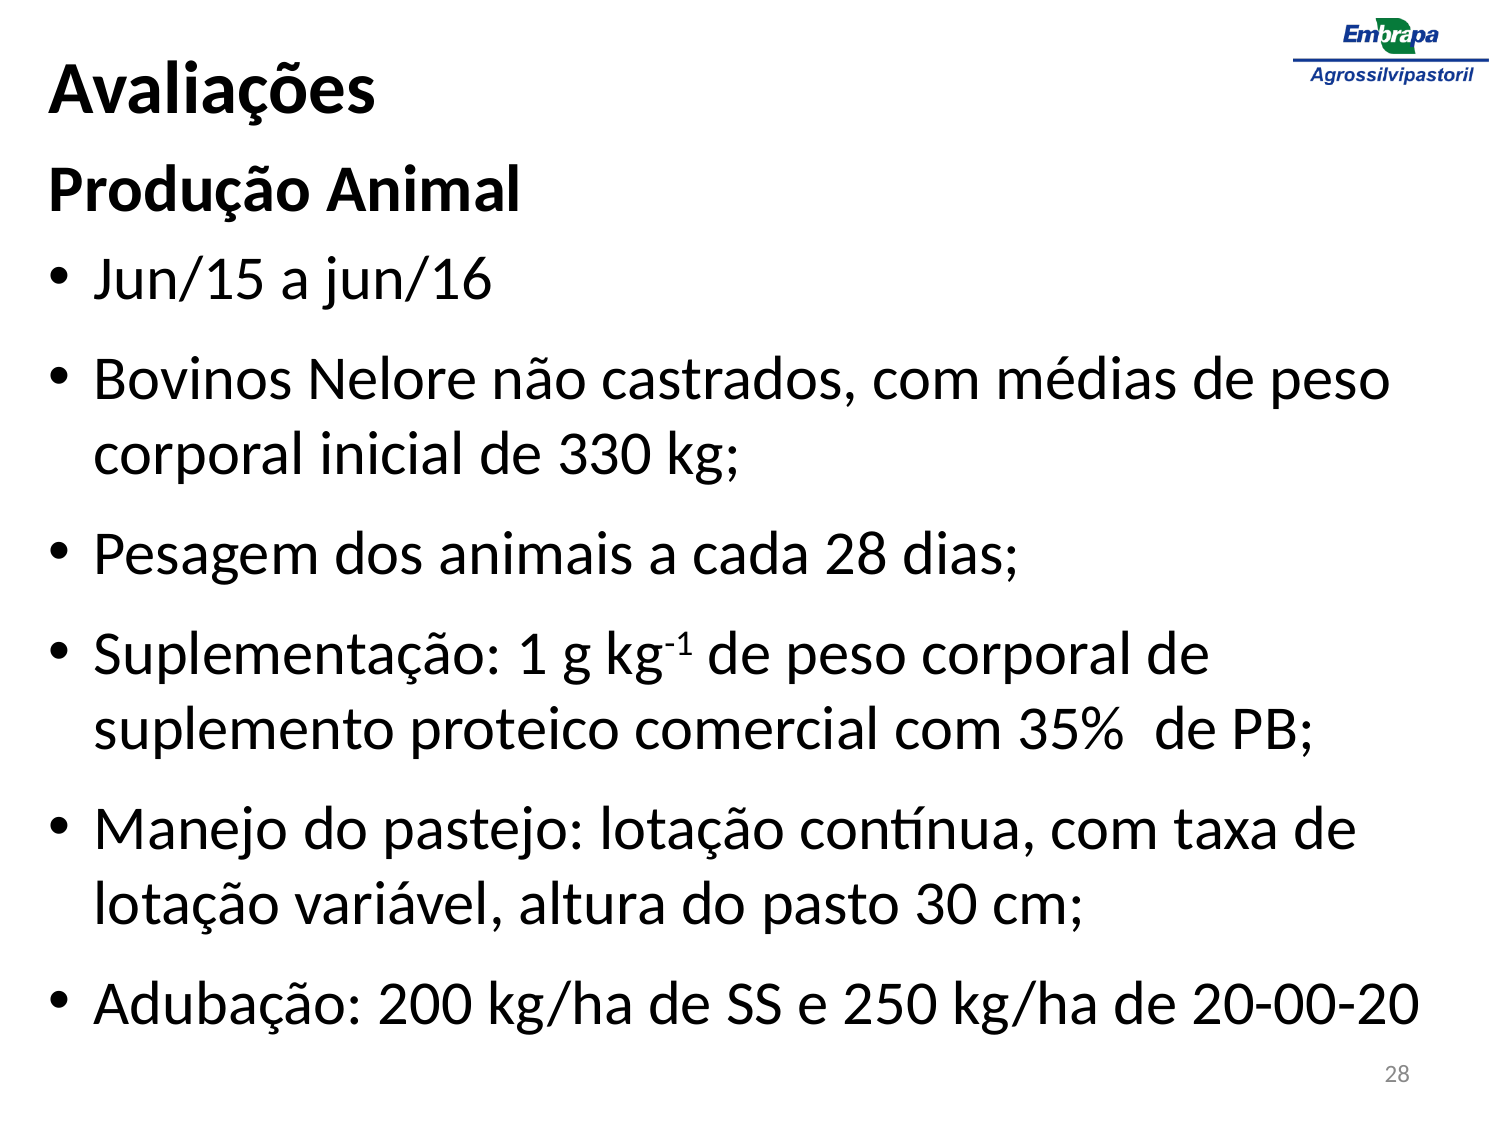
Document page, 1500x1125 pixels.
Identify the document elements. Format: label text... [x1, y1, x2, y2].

slide_number 28 [1074, 1045, 1425, 1103]
text_box Produção Animal Jun/15 a jun/16 Bovinos Nelore não castrados, com médias de peso corporal inicial de 330 kg; Pesagem dos animais a cada 28 dias; Suplementação: 1 g kg-1 de peso corporal de suplemento proteico comercial com 35% de PB; Manejo do pastejo: lotação contínua, com taxa de lotação variável, altura do pasto 30 cm; Adubação: 200 kg/ha de SS e 250 kg/ha de 20-00-20 [34, 137, 1447, 1045]
picture [1293, 18, 1489, 86]
text_box Avaliações [34, 30, 561, 136]
